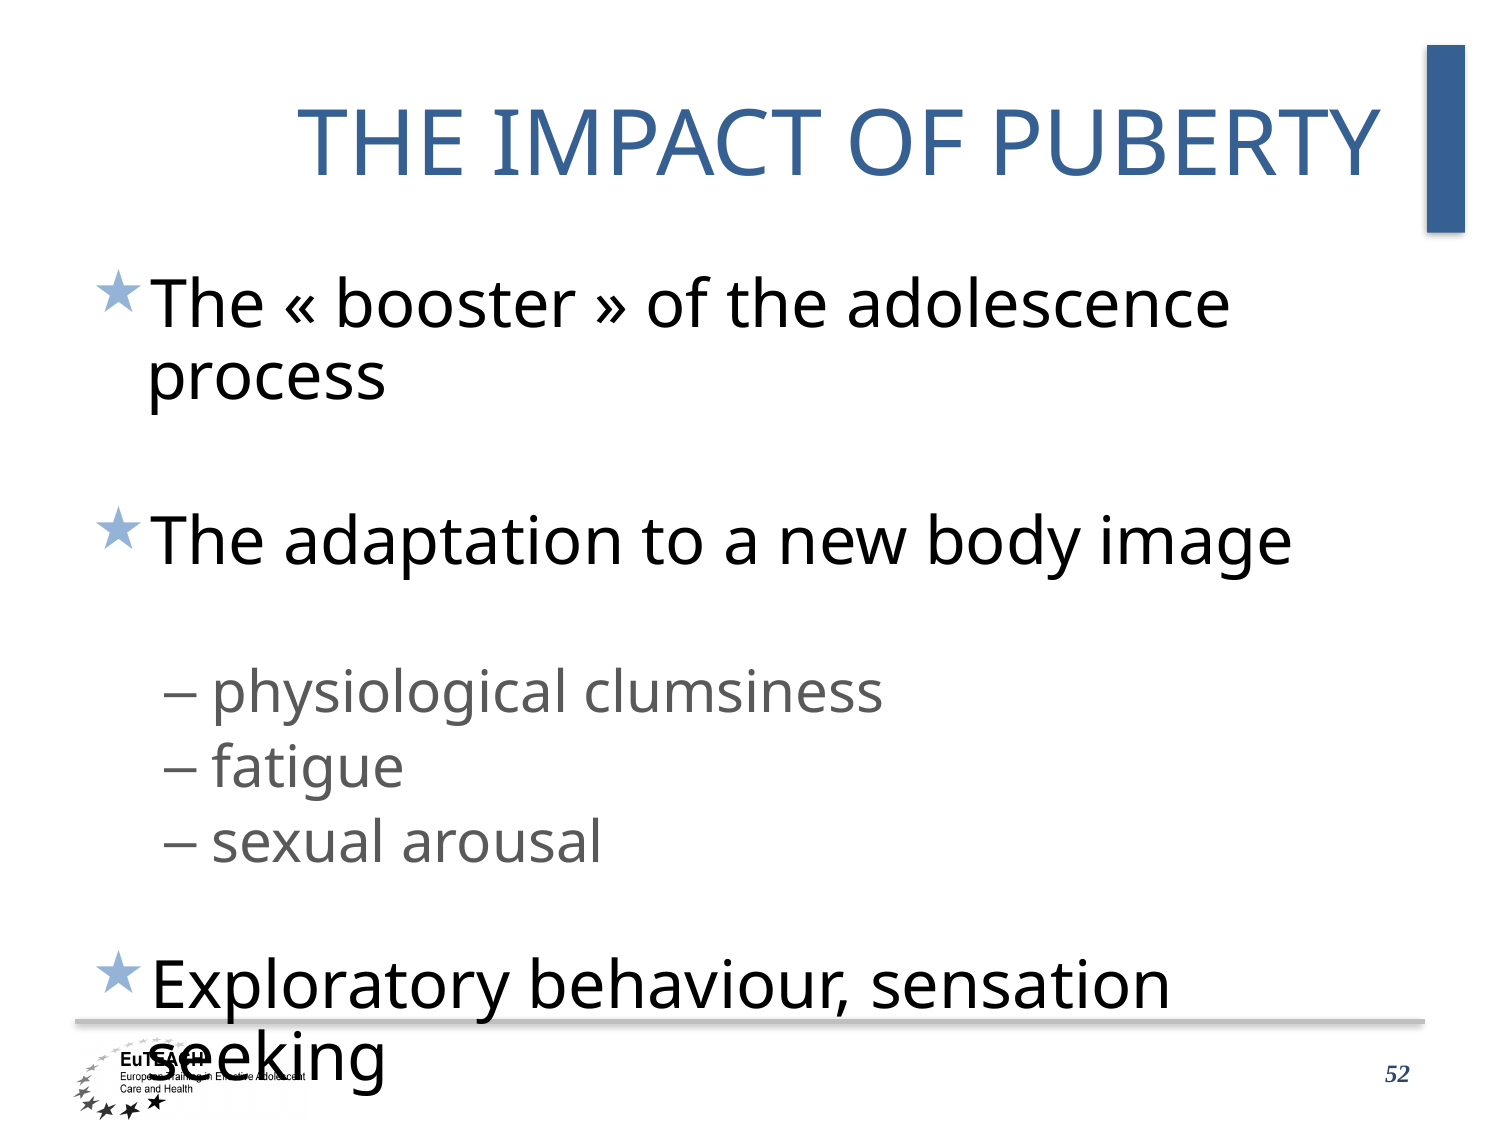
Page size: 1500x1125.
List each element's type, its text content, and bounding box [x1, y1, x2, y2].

title THE IMPACT OF PUBERTY [75, 45, 1398, 233]
list The « booster » of the adolescence process The adaptation to a new body image physiological clumsiness fatigue sexual arousal Exploratory behaviour, sensation seeking [75, 262, 1425, 1005]
picture [73, 1037, 308, 1120]
slide_number 52 [1074, 1042, 1425, 1103]
